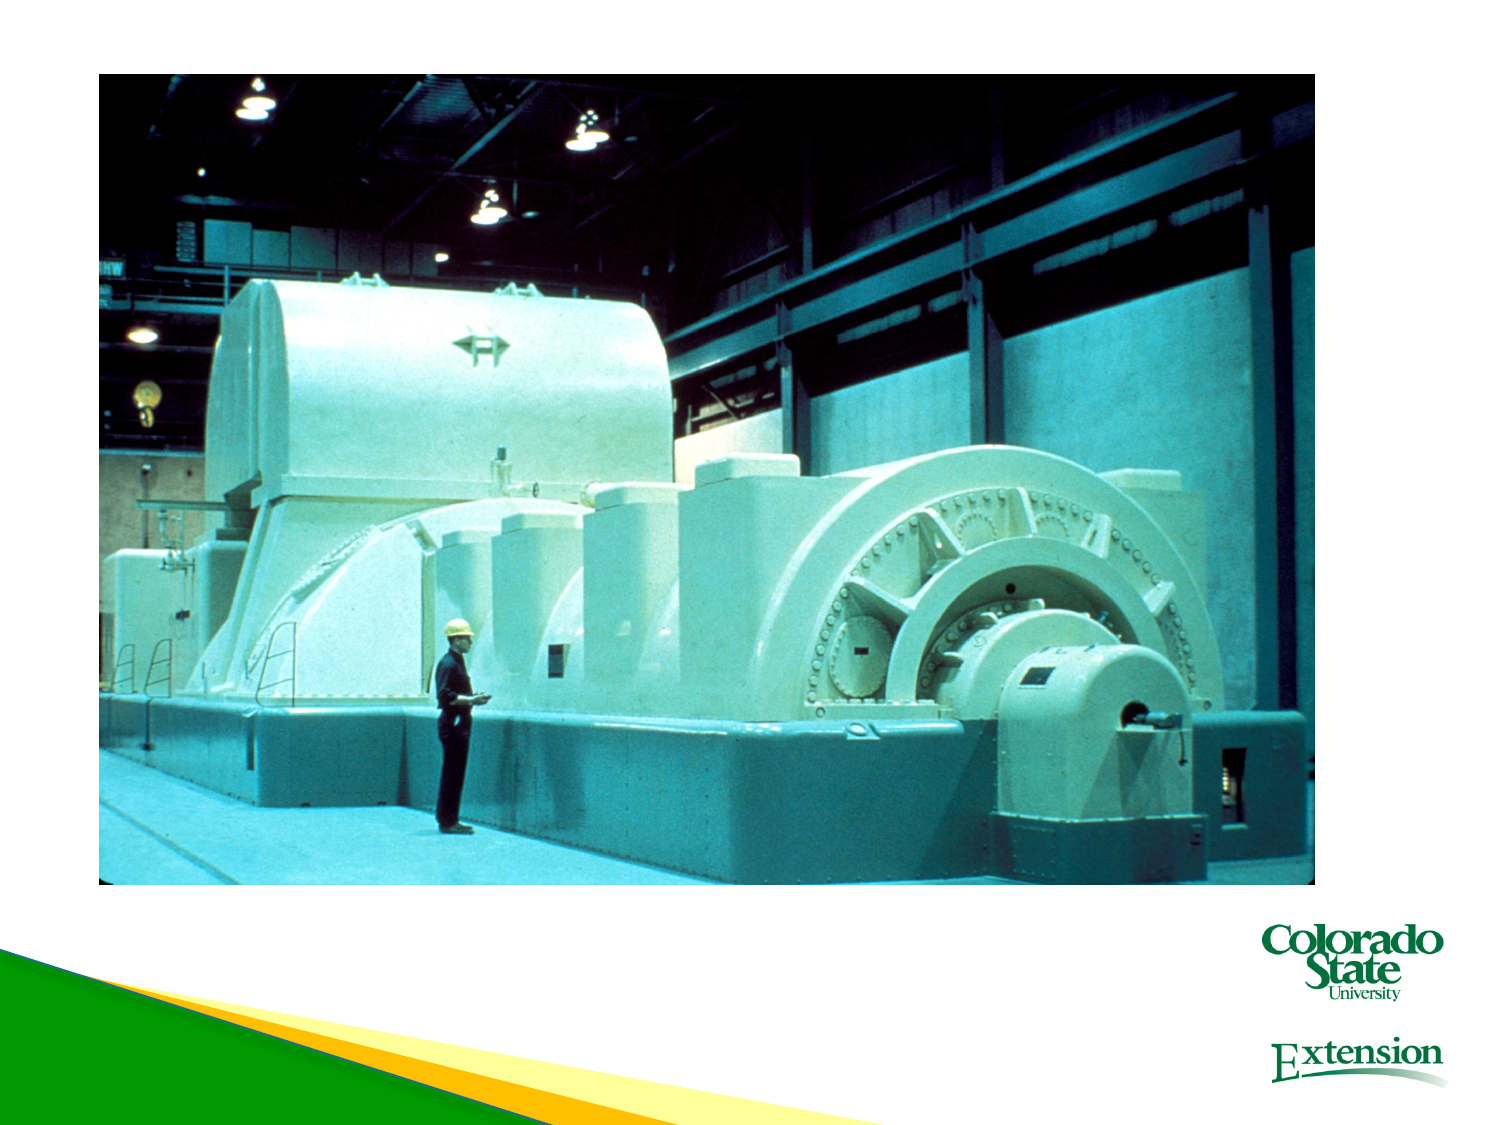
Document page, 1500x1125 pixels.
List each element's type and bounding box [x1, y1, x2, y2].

picture [1262, 924, 1450, 1088]
picture [99, 74, 1316, 886]
